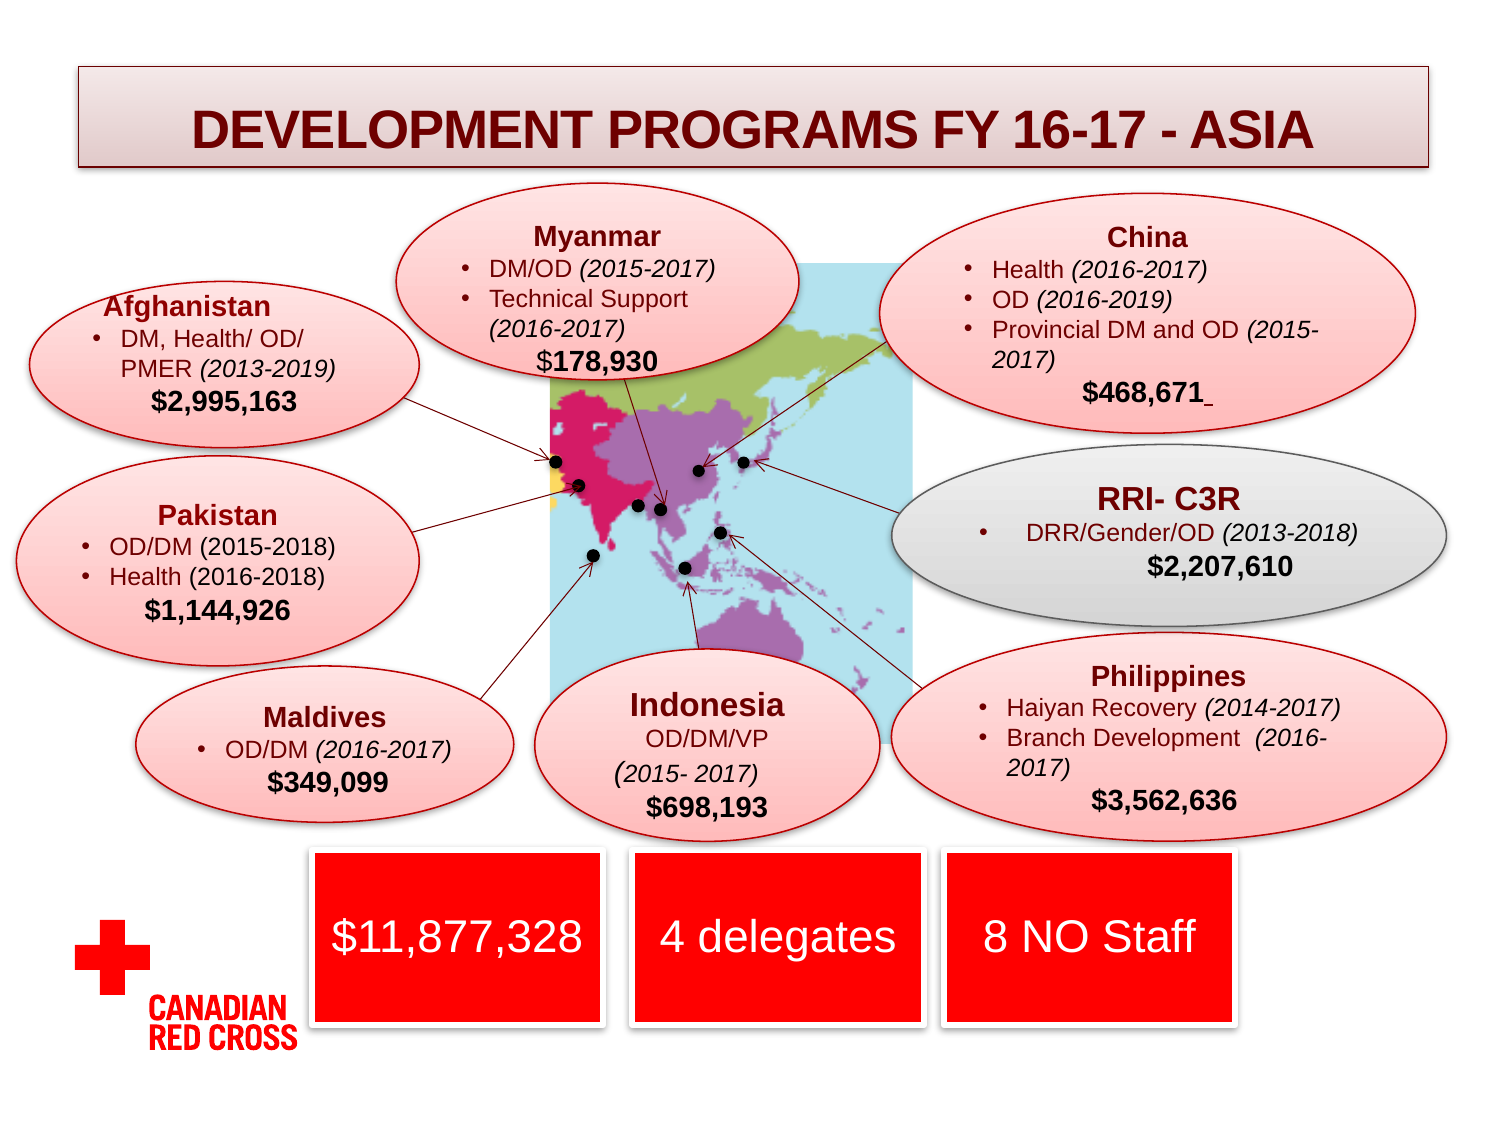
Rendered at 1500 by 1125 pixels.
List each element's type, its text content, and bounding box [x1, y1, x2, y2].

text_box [753, 460, 904, 515]
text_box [370, 485, 582, 544]
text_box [728, 534, 928, 693]
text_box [199, 849, 1338, 1026]
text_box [687, 580, 705, 681]
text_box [702, 337, 892, 468]
text_box RRI- C3R DRR/Gender/OD (2013-2018) $2,207,610 [916, 443, 1448, 628]
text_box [475, 561, 594, 705]
text_box Philippines Haiyan Recovery (2014-2017) Branch Development (2016-2017) $3,562,636 [894, 633, 1448, 842]
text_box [654, 465, 705, 575]
picture [549, 263, 913, 745]
text_box Pakistan OD/DM (2015-2018) Health (2016-2018) $1,144,926 [15, 455, 420, 667]
text_box [1057, 581, 1088, 642]
text_box Afghanistan DM, Health/ OD/ PMER (2013-2019) $2,995,163 [28, 280, 421, 449]
text_box Myanmar DM/OD (2015-2017) Technical Support (2016-2017) $178,930 [395, 182, 796, 378]
text_box Indonesia OD/DM/VP (2015- 2017) $698,193 [533, 714, 881, 843]
text_box Maldives OD/DM (2016-2017) $349,099 [135, 665, 515, 824]
text_box China Health (2016-2017) OD (2016-2019) Provincial DM and OD (2015-2017) $468,671 [904, 192, 1417, 434]
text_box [622, 375, 665, 506]
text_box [402, 396, 551, 461]
title Development Programs FY 16-17 - ASIA [78, 66, 1429, 168]
